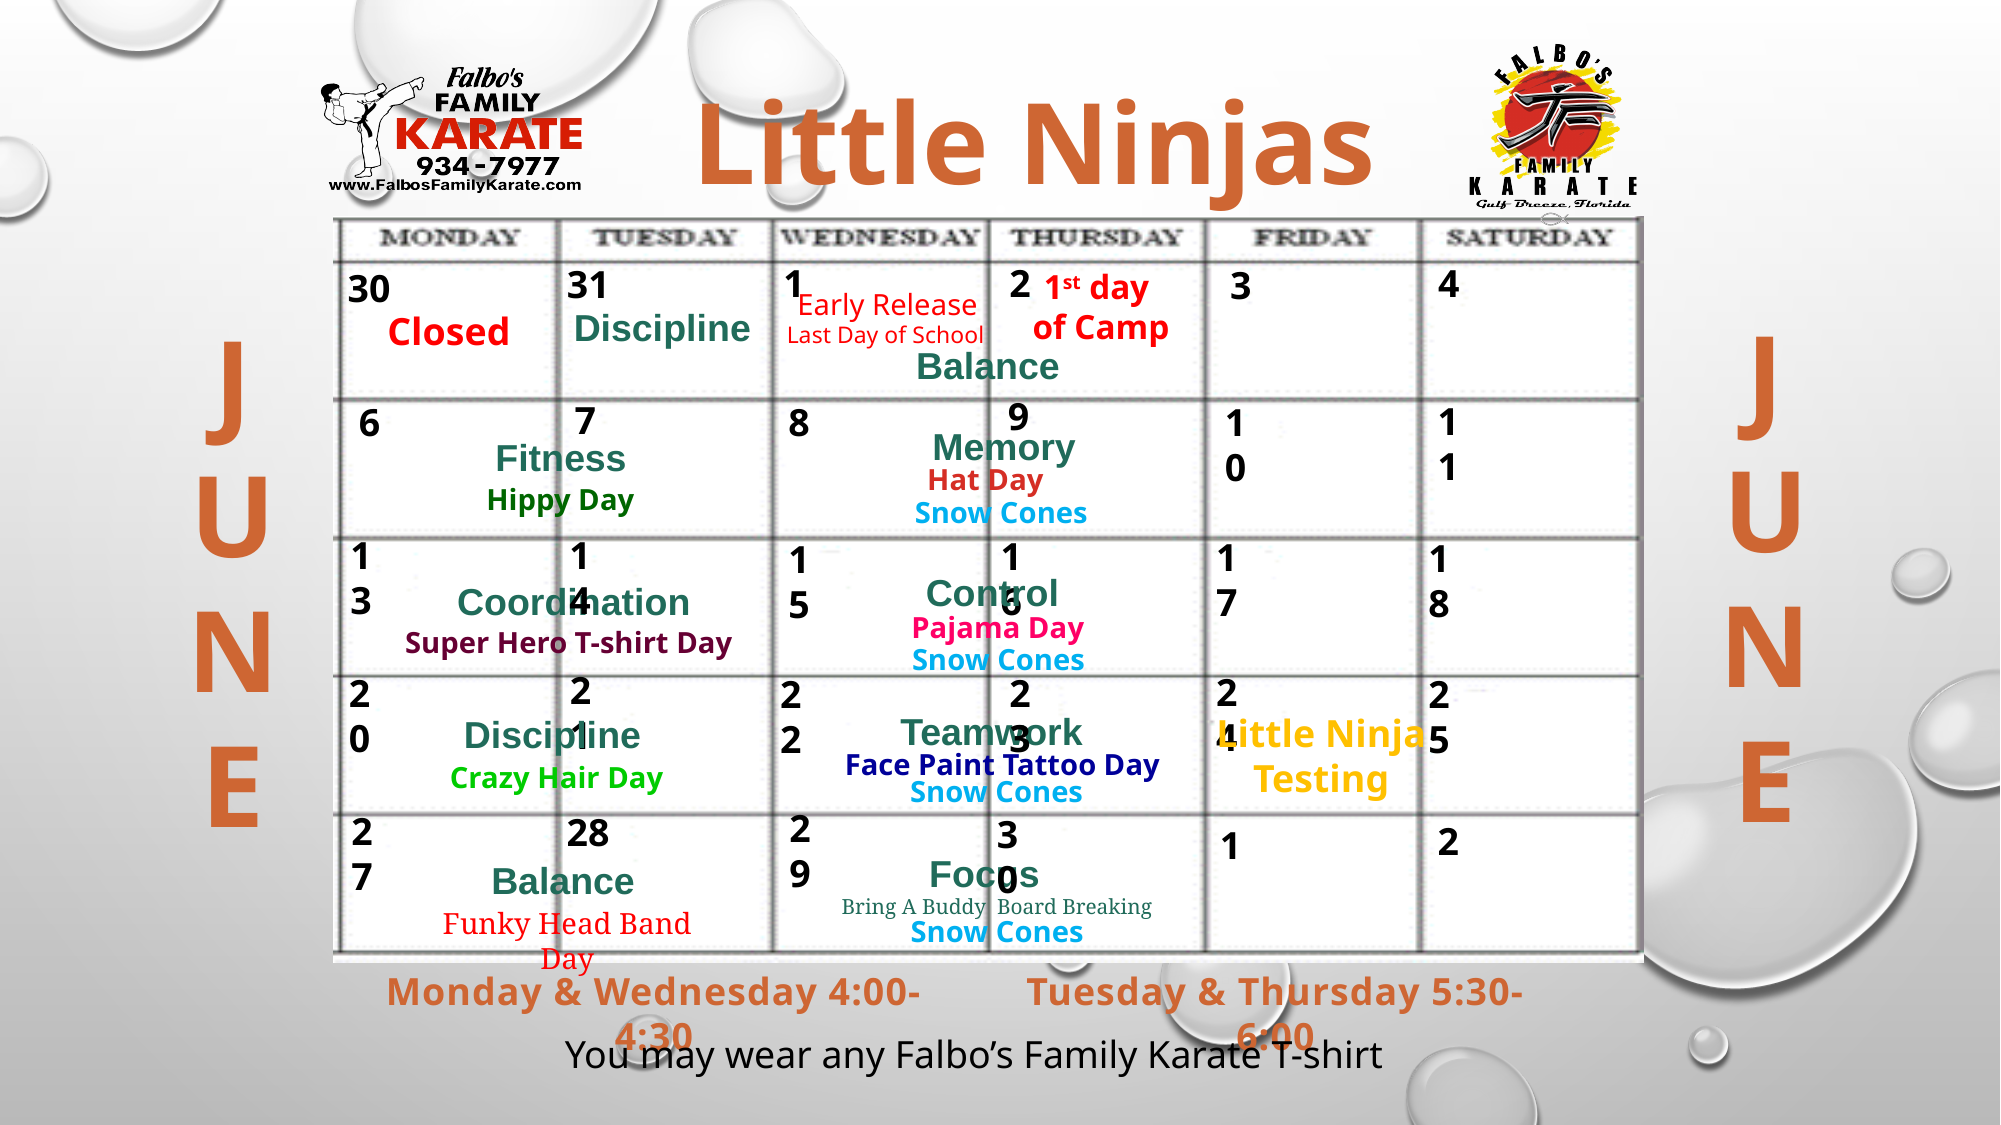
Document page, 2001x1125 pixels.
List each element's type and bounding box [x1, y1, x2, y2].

picture [0, 0, 2000, 1125]
text_box [172, 302, 294, 857]
text_box [357, 963, 1565, 1084]
text_box [1645, 297, 1827, 853]
text_box [543, 64, 1458, 215]
